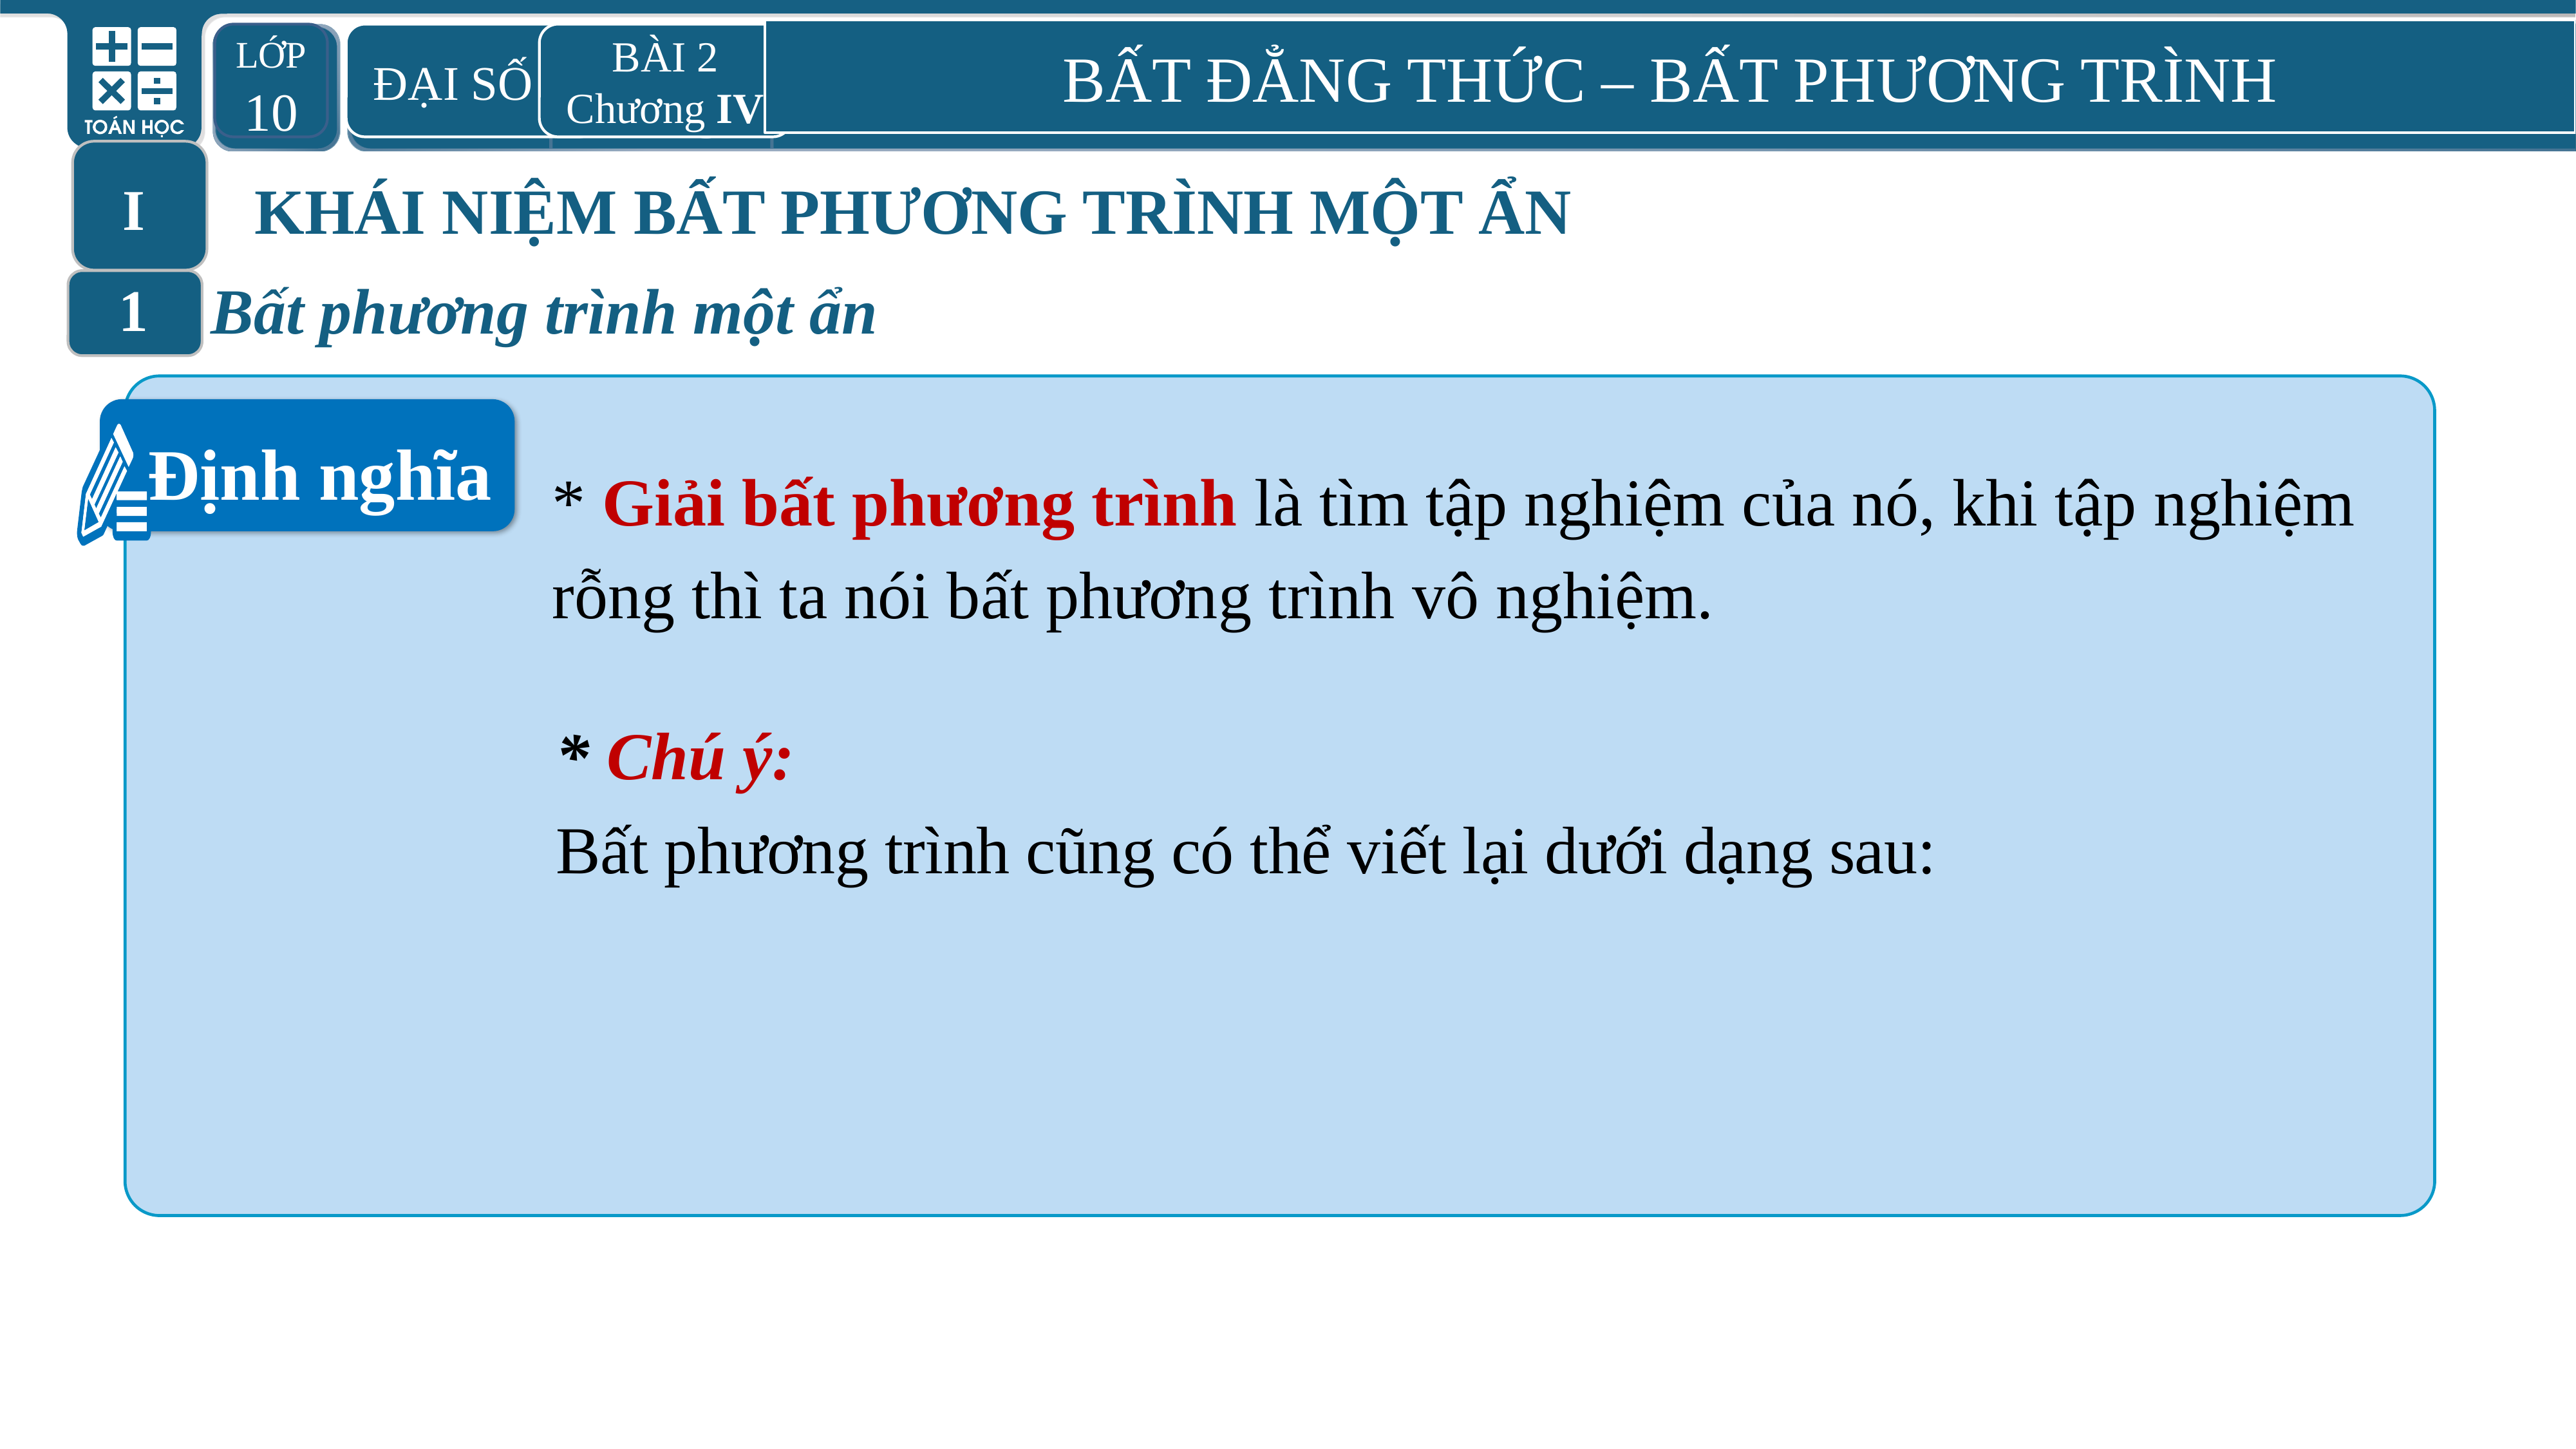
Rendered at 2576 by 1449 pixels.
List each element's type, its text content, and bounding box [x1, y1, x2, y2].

text_box BẤT ĐẲNG THỨC – BẤT PHƯƠNG TRÌNH [764, 19, 2576, 134]
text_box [68, 264, 1151, 356]
text_box ĐẠI SỐ [344, 23, 554, 138]
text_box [76, 375, 2435, 1216]
text_box LỚP 10 [213, 23, 329, 138]
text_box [72, 141, 2029, 270]
text_box BÀI 2 Chương IV [538, 23, 785, 138]
